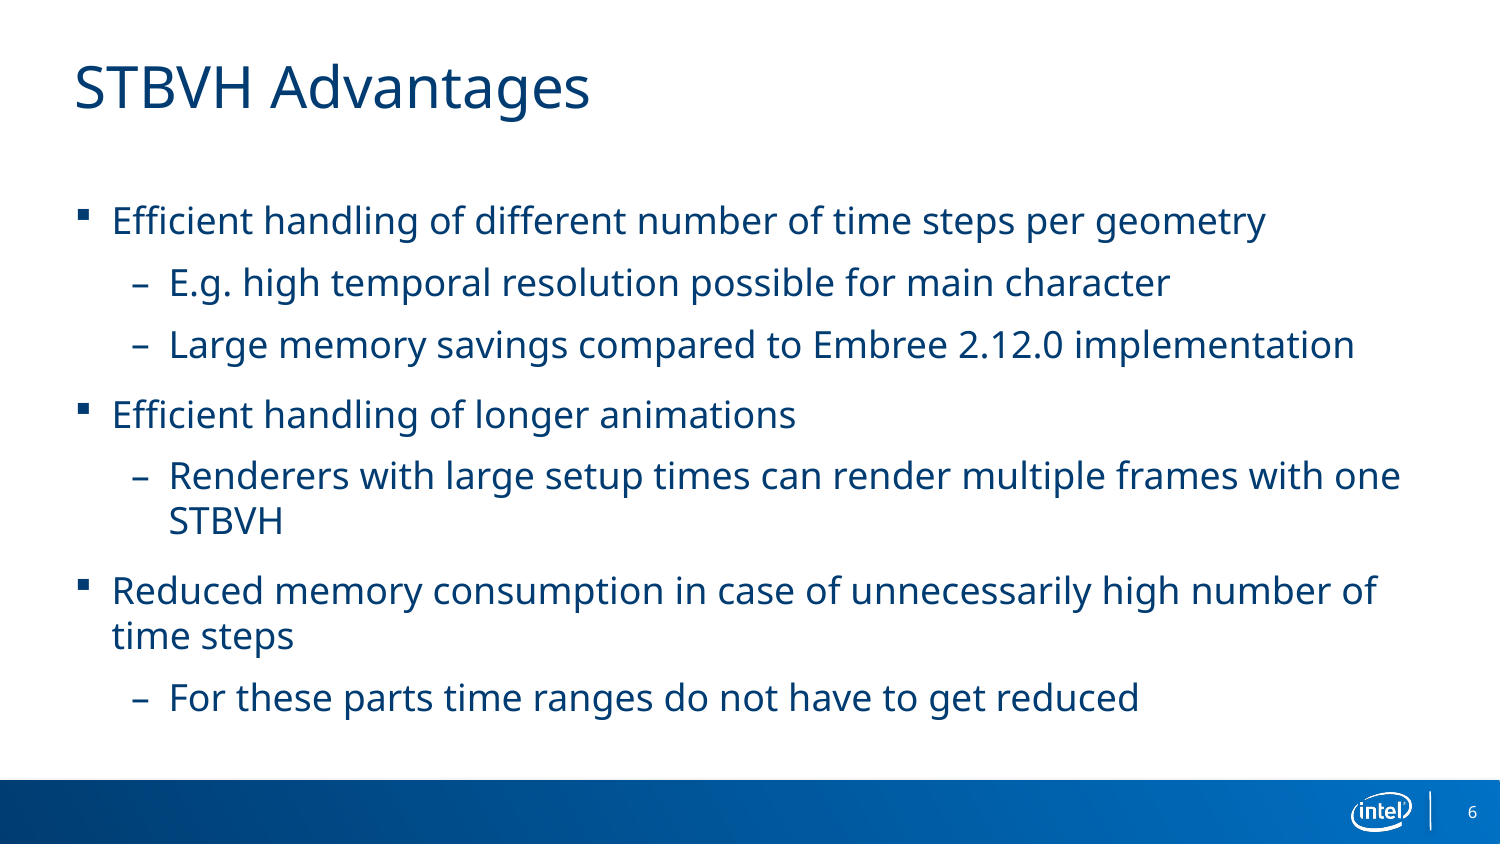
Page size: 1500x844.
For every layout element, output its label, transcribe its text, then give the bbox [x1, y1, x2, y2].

list Efficient handling of different number of time steps per geometry E.g. high temporal resolution possible for main character Large memory savings compared to Embree 2.12.0 implementation Efficient handling of longer animations Renderers with large setup times can render multiple frames with one STBVH Reduced memory consumption in case of unnecessarily high number of time steps For these parts time ranges do not have to get reduced [74, 197, 1425, 760]
title STBVH Advantages [74, 50, 1425, 194]
slide_number 6 [1127, 791, 1478, 837]
